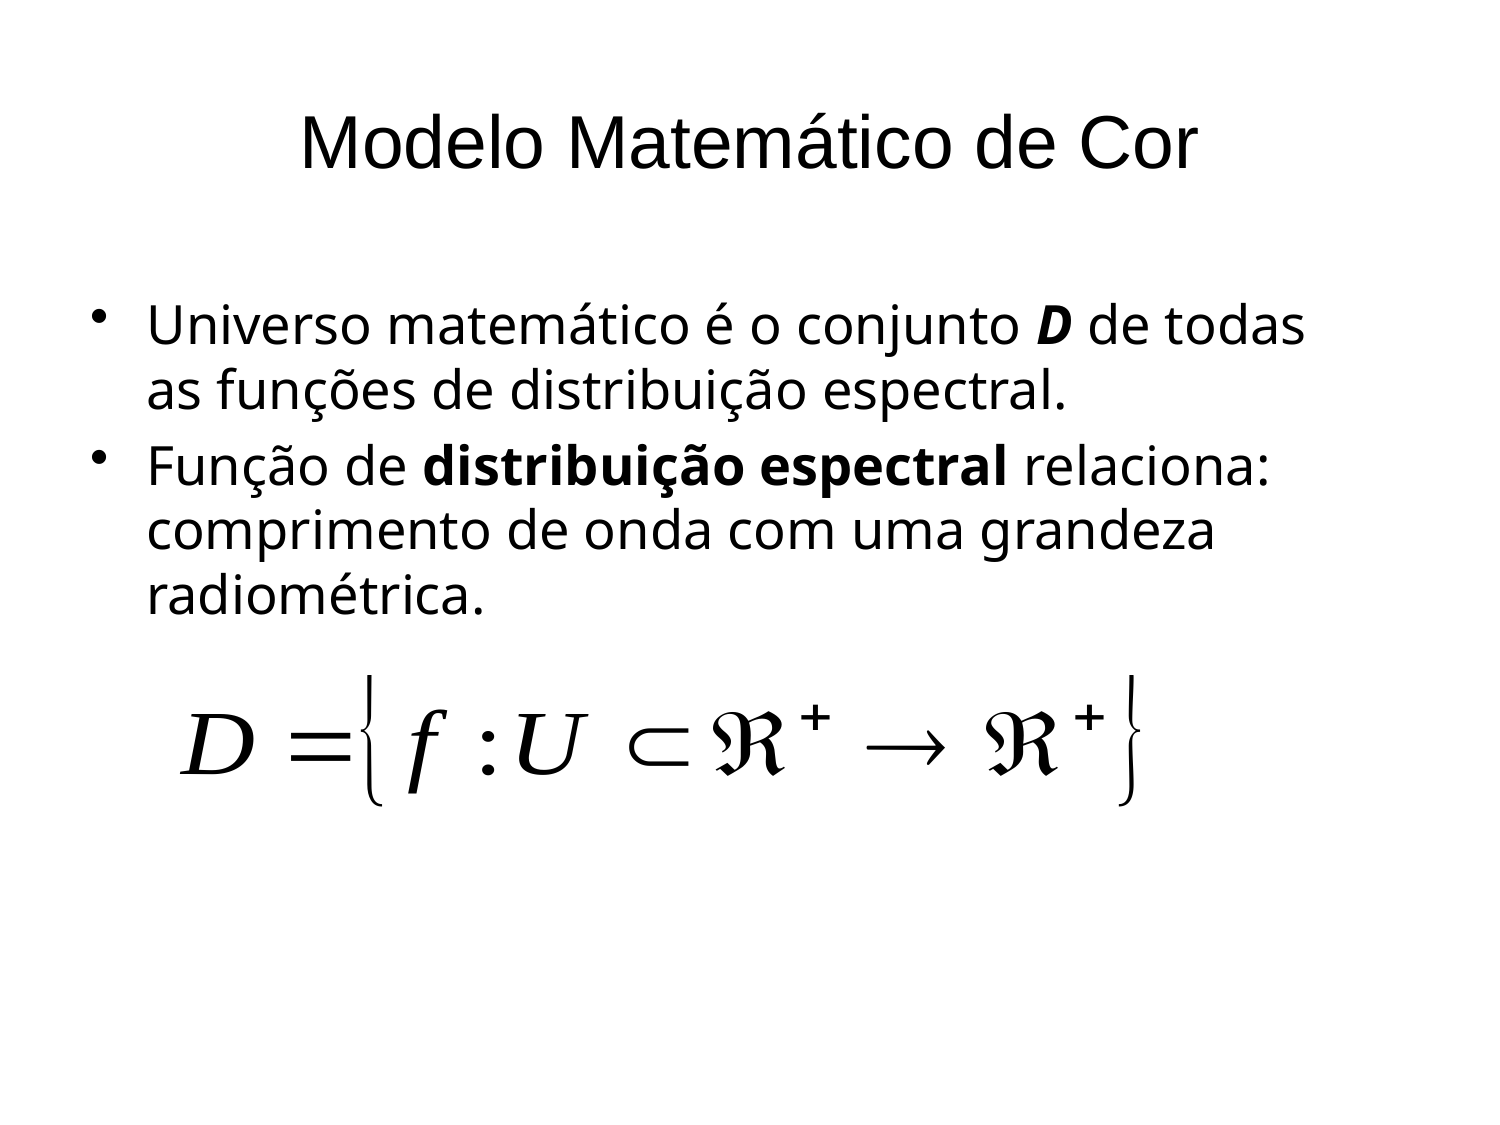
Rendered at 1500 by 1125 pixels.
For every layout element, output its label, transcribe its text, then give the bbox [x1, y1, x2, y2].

title Modelo Matemático de Cor [75, 45, 1425, 233]
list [162, 674, 1163, 813]
list Universo matemático é o conjunto D de todas as funções de distribuição espectral. Função de distribuição espectral relaciona: comprimento de onda com uma grandeza radiométrica. [75, 282, 1388, 1013]
